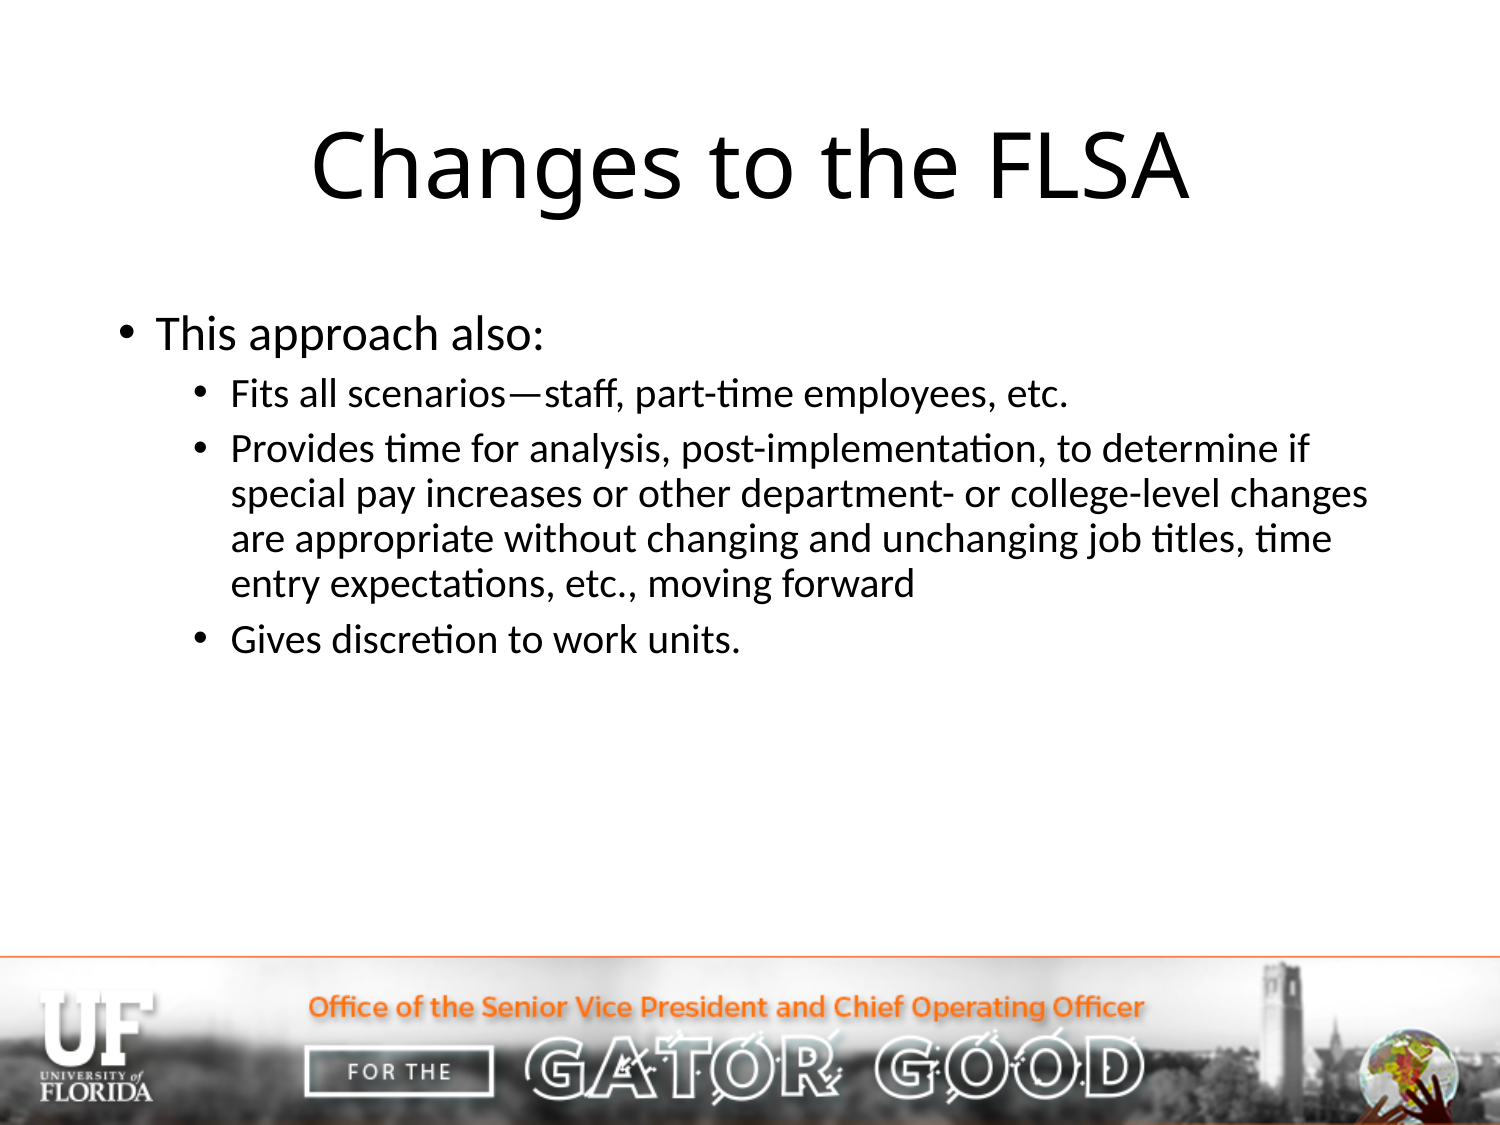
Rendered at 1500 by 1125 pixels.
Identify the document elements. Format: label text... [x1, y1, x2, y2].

title Changes to the FLSA [103, 59, 1397, 278]
list This approach also: Fits all scenarios—staff, part-time employees, etc. Provides time for analysis, post-implementation, to determine if special pay increases or other department- or college-level changes are appropriate without changing and unchanging job titles, time entry expectations, etc., moving forward Gives discretion to work units. [103, 299, 1397, 1014]
picture [0, 0, 1500, 1125]
